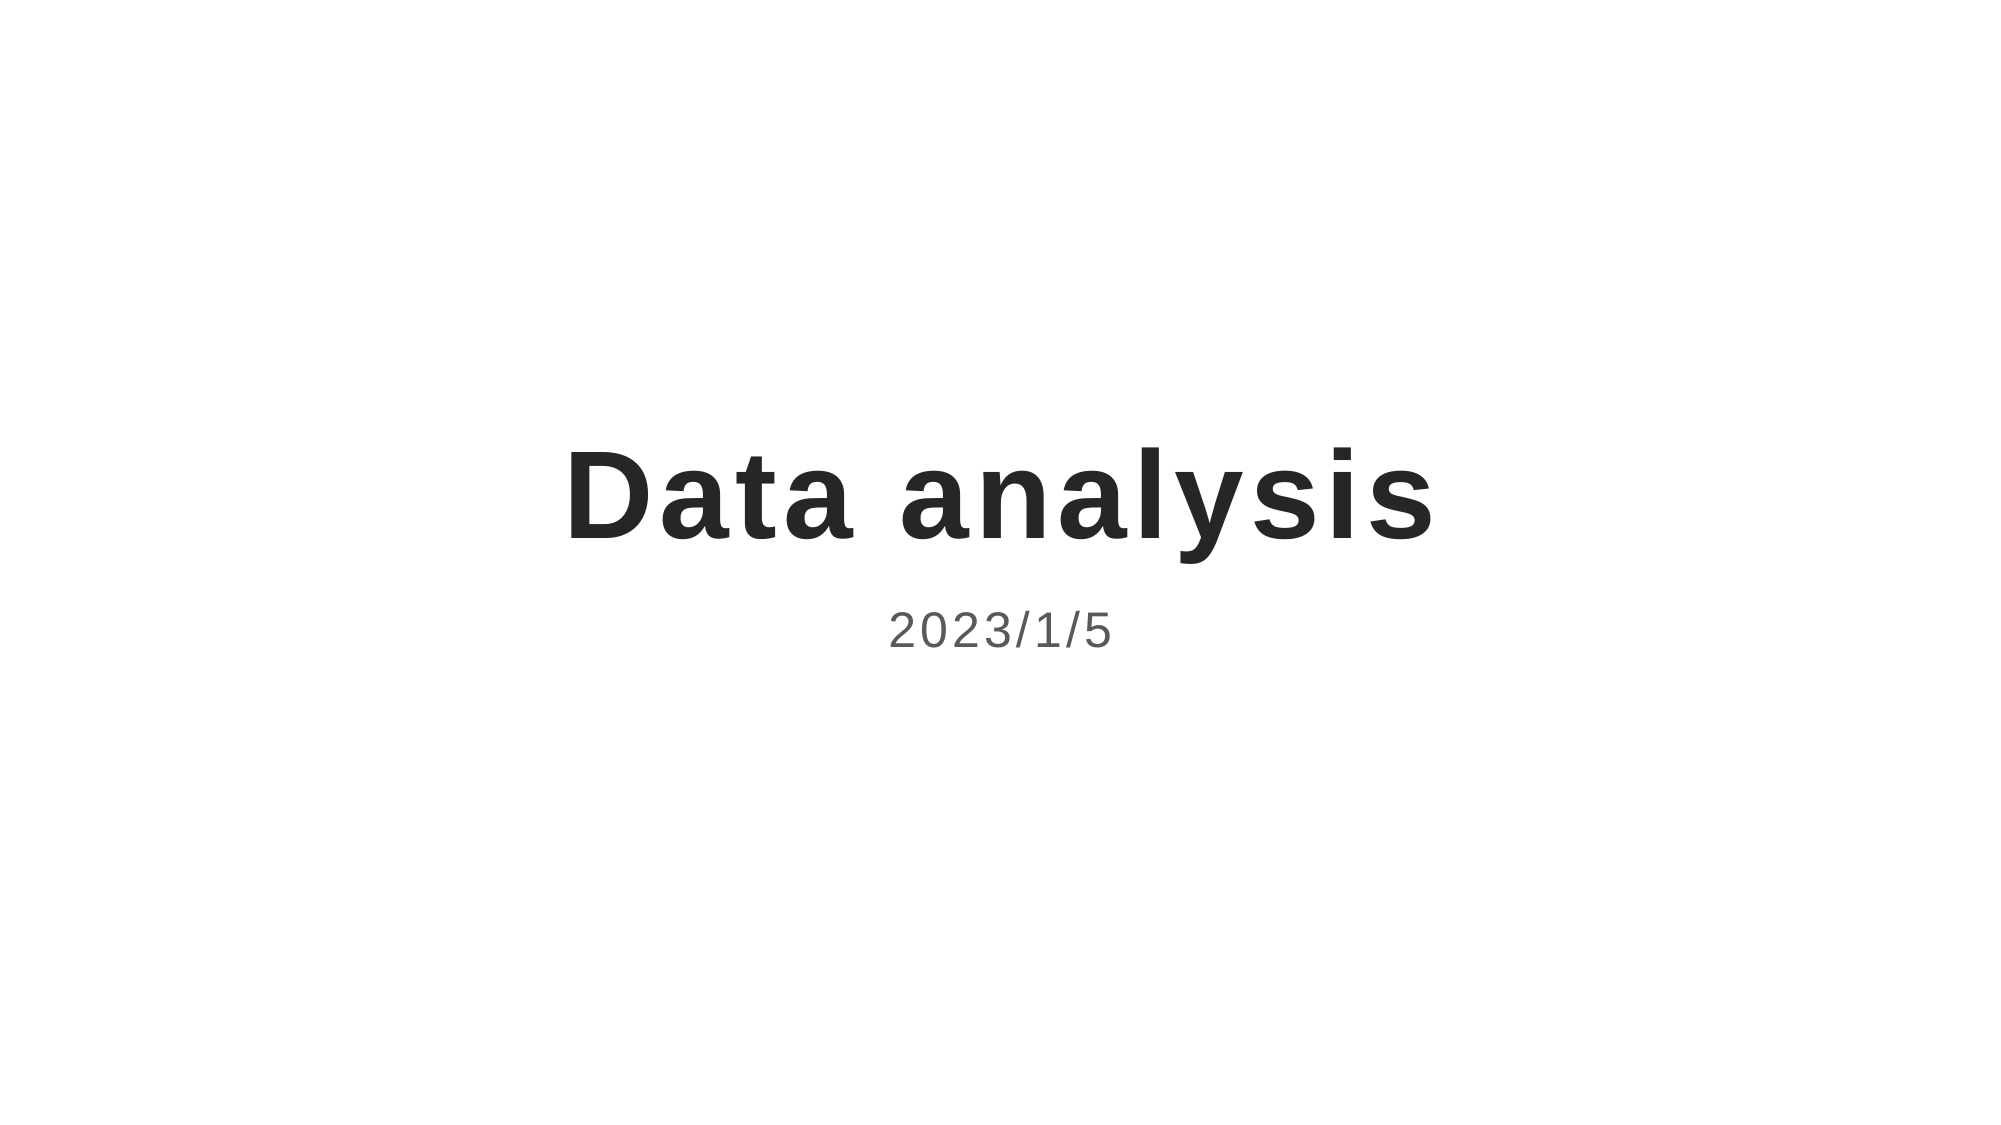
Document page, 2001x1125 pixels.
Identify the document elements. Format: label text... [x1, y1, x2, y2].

subtitle 2023/1/5 [196, 584, 1805, 826]
title Data analysis [196, 149, 1805, 572]
